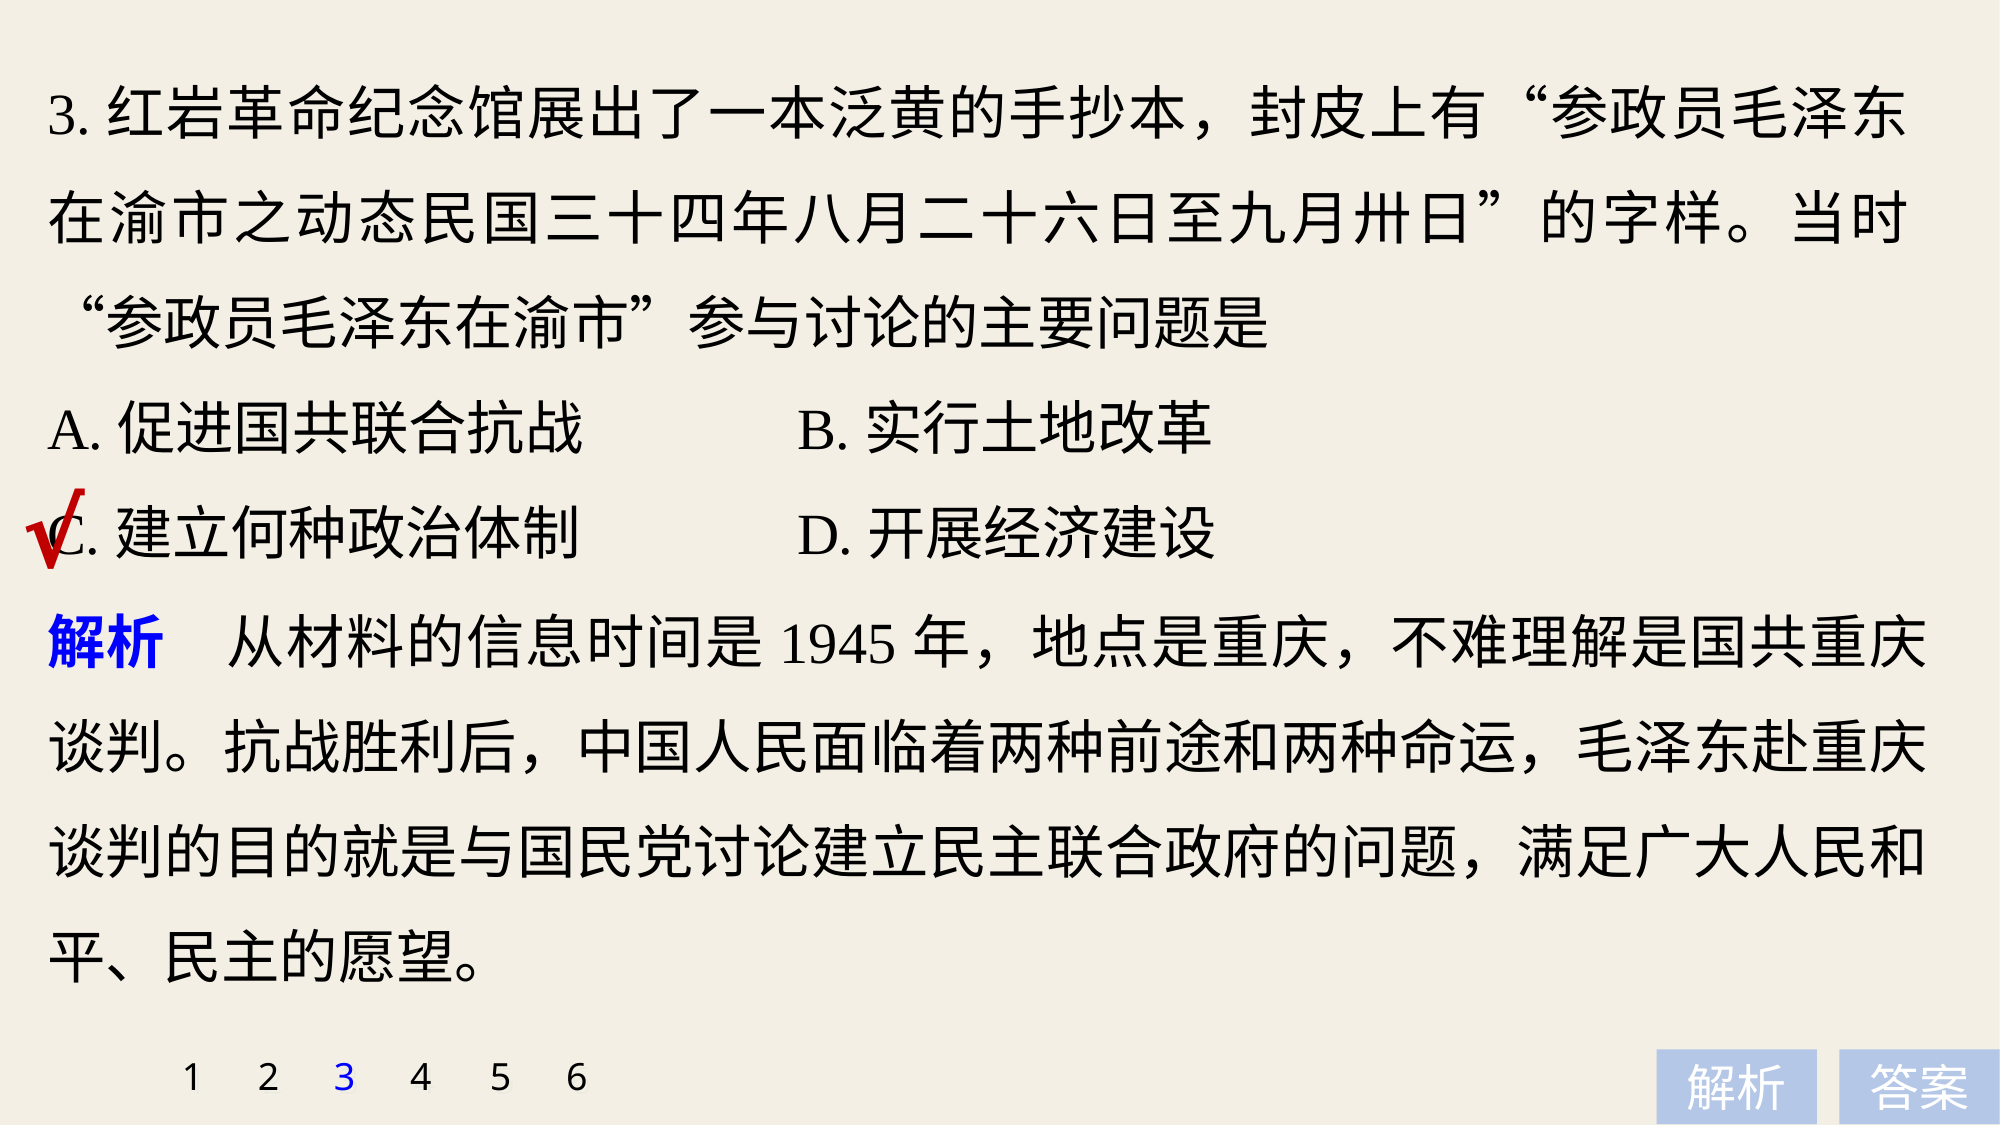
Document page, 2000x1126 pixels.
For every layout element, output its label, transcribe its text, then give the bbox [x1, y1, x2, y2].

text_box 解析 [1656, 1049, 1817, 1125]
text_box 3.红岩革命纪念馆展出了一本泛黄的手抄本，封皮上有“参政员毛泽东在渝市之动态民国三十四年八月二十六日至九月卅日”的字样。当时“参政员毛泽东在渝市”参与讨论的主要问题是 A.促进国共联合抗战 B.实行土地改革 C.建立何种政治体制 D.开展经济建设 [27, 31, 1929, 560]
text_box 4 [388, 1027, 454, 1123]
text_box √ [7, 466, 108, 594]
text_box 6 [544, 1027, 610, 1123]
text_box 答案 [1839, 1049, 2000, 1125]
text_box 解析 从材料的信息时间是1945年，地点是重庆，不难理解是国共重庆谈判。抗战胜利后，中国人民面临着两种前途和两种命运，毛泽东赴重庆谈判的目的就是与国民党讨论建立民主联合政府的问题，满足广大人民和平、民主的愿望。 [27, 560, 1948, 1000]
text_box 3 [312, 1027, 378, 1123]
text_box 2 [236, 1027, 302, 1123]
text_box 5 [468, 1027, 534, 1123]
text_box 1 [160, 1027, 226, 1123]
